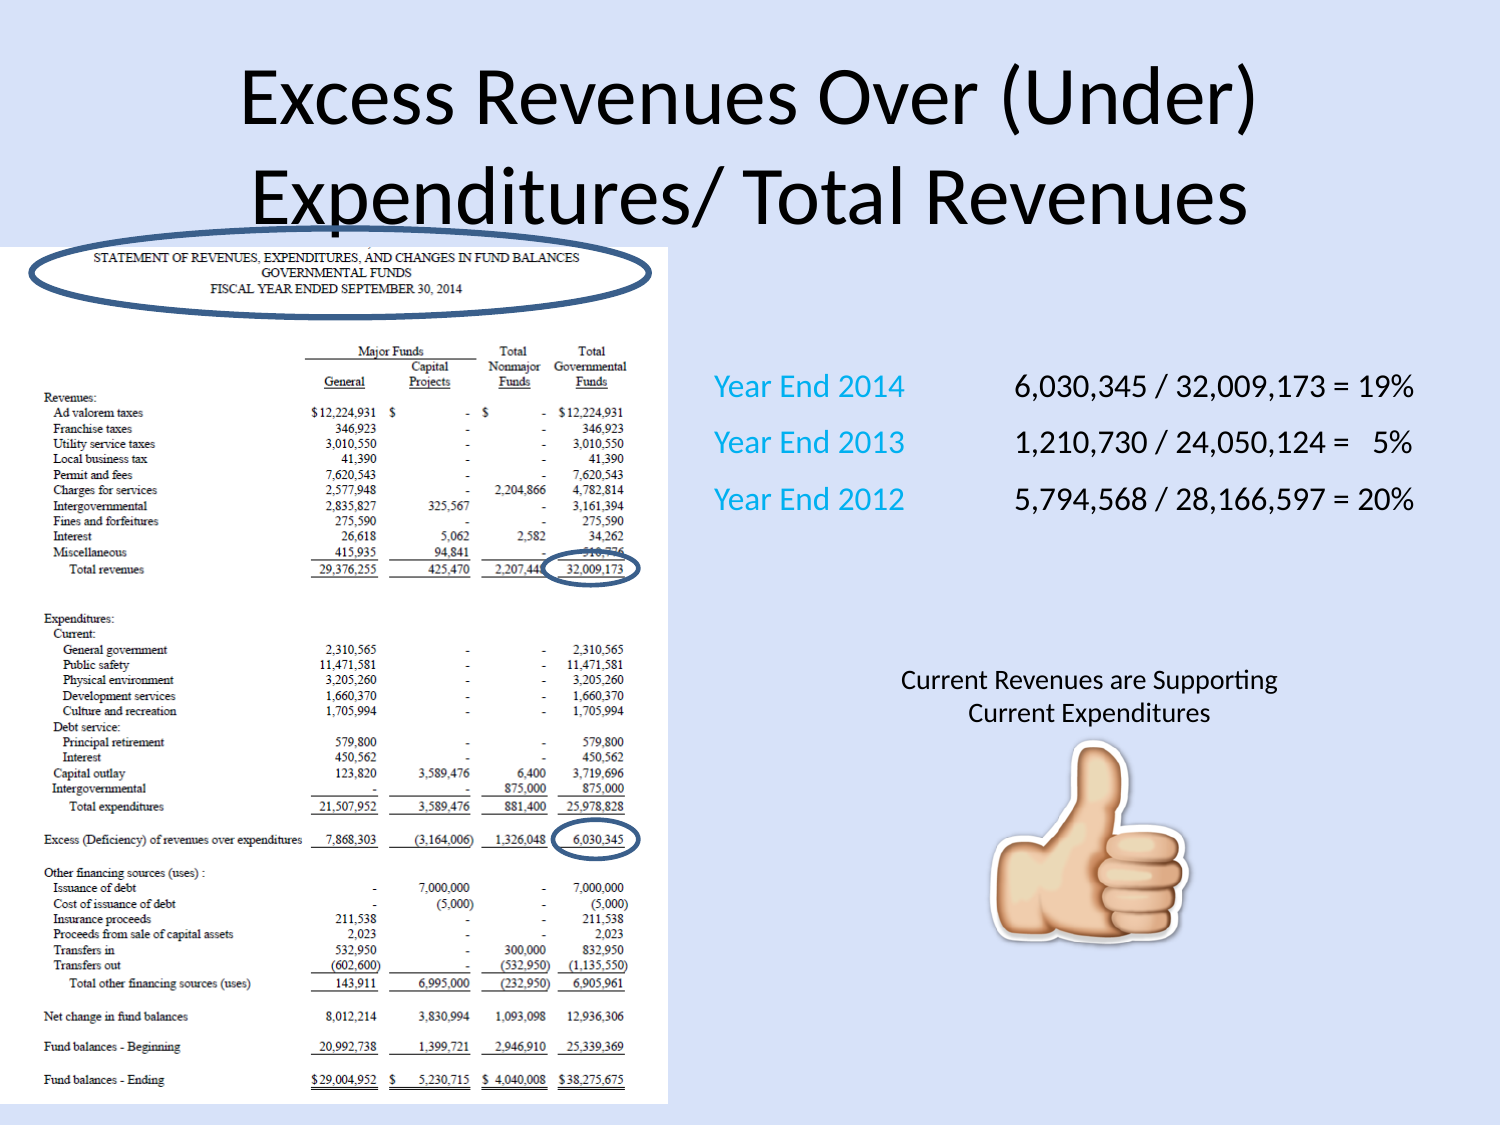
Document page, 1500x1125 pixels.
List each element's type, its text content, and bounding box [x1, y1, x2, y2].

picture [0, 247, 669, 1104]
text_box [88, 226, 592, 245]
title Excess Revenues Over (Under) Expenditures/ Total Revenues [62, 32, 1438, 250]
picture [981, 733, 1198, 958]
text_box Year End 2014 6,030,345 / 32,009,173 = 19% Year End 2013 1,210,730 / 24,050,124 = 5% Year End 2012 5,794,568 / 28,166,597 = 20% [702, 362, 1500, 592]
text_box Current Revenues are Supporting Current Expenditures [867, 653, 1313, 736]
